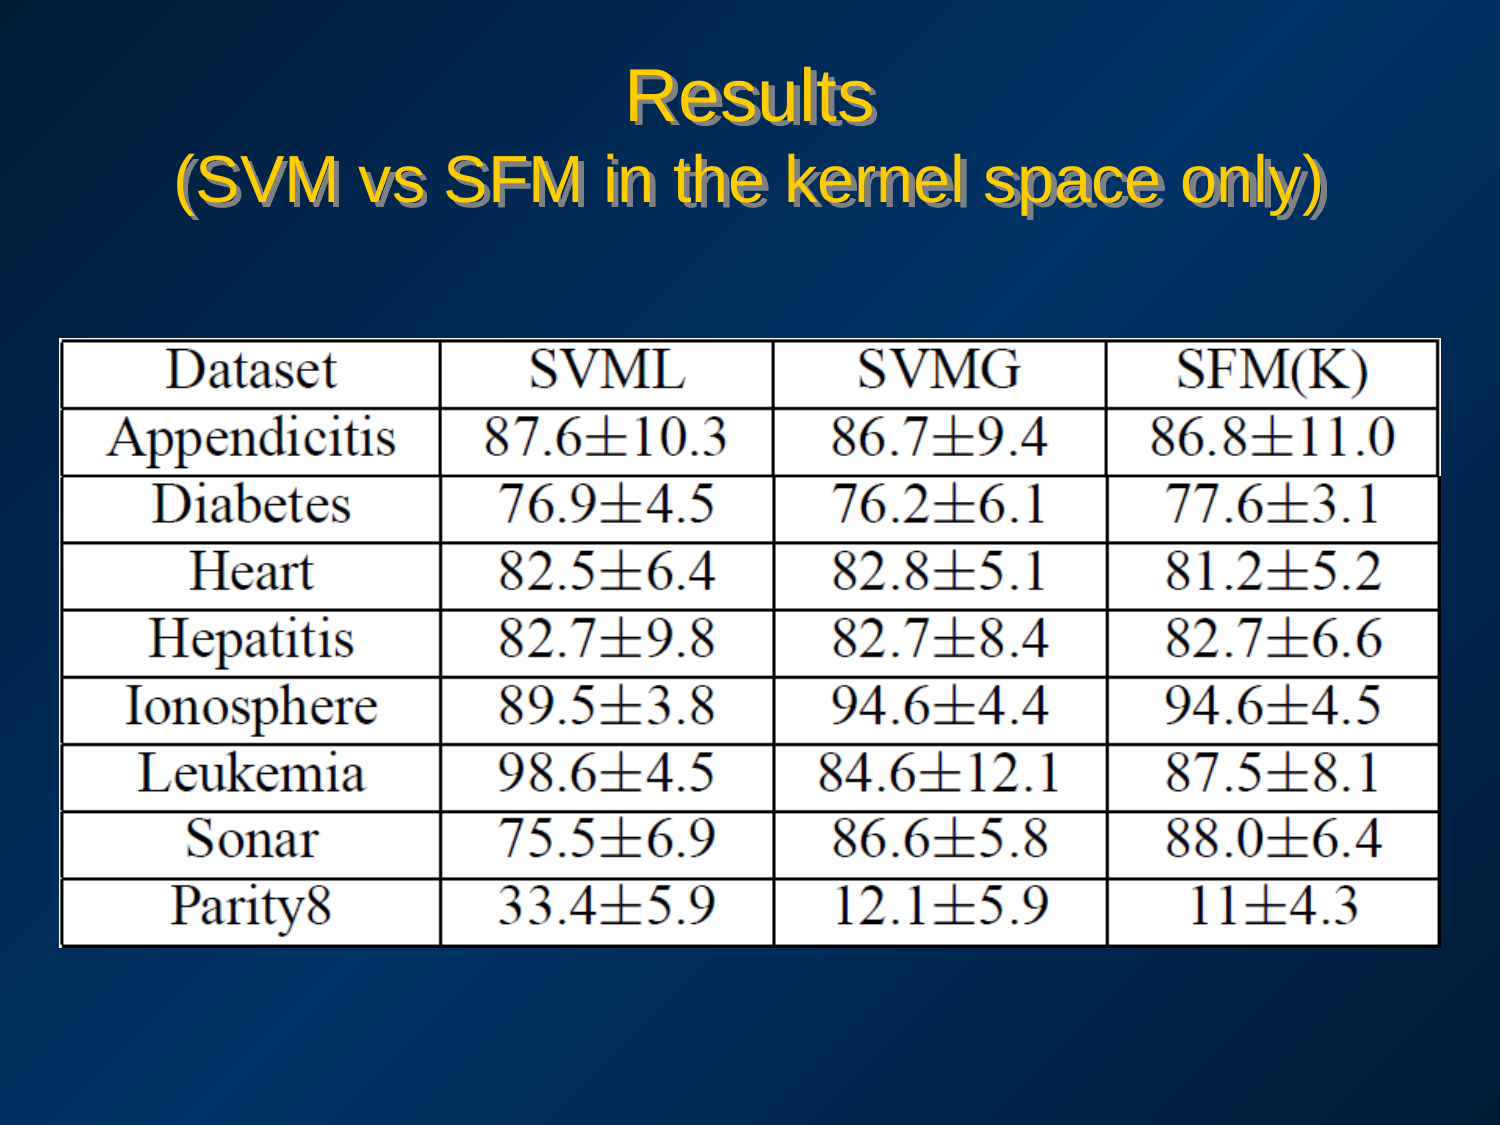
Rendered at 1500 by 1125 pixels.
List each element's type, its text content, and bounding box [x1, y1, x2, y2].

title Results (SVM vs SFM in the kernel space only) [111, 42, 1388, 221]
picture [59, 337, 1441, 949]
